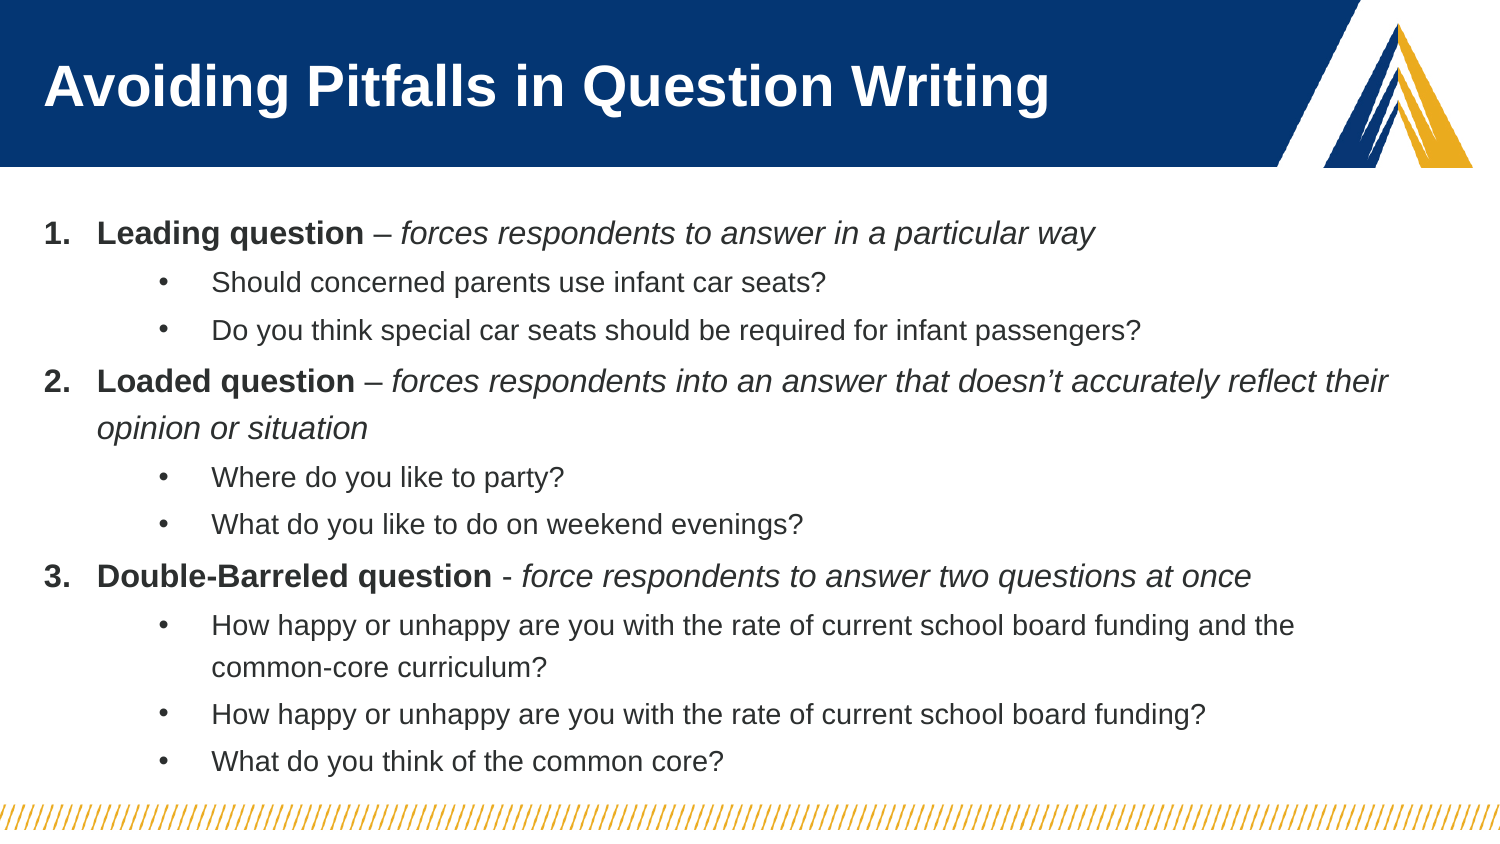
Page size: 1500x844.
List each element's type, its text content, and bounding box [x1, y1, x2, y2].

list Leading question – forces respondents to answer in a particular way Should concerned parents use infant car seats? Do you think special car seats should be required for infant passengers? Loaded question – forces respondents into an answer that doesn’t accurately reflect their opinion or situation Where do you like to party? What do you like to do on weekend evenings? Double-Barreled question - force respondents to answer two questions at once How happy or unhappy are you with the rate of current school board funding and the common-core curriculum? How happy or unhappy are you with the rate of current school board funding? What do you think of the common core? [28, 196, 1425, 791]
picture [0, 0, 1500, 844]
title Avoiding Pitfalls in Question Writing [28, 17, 1098, 148]
